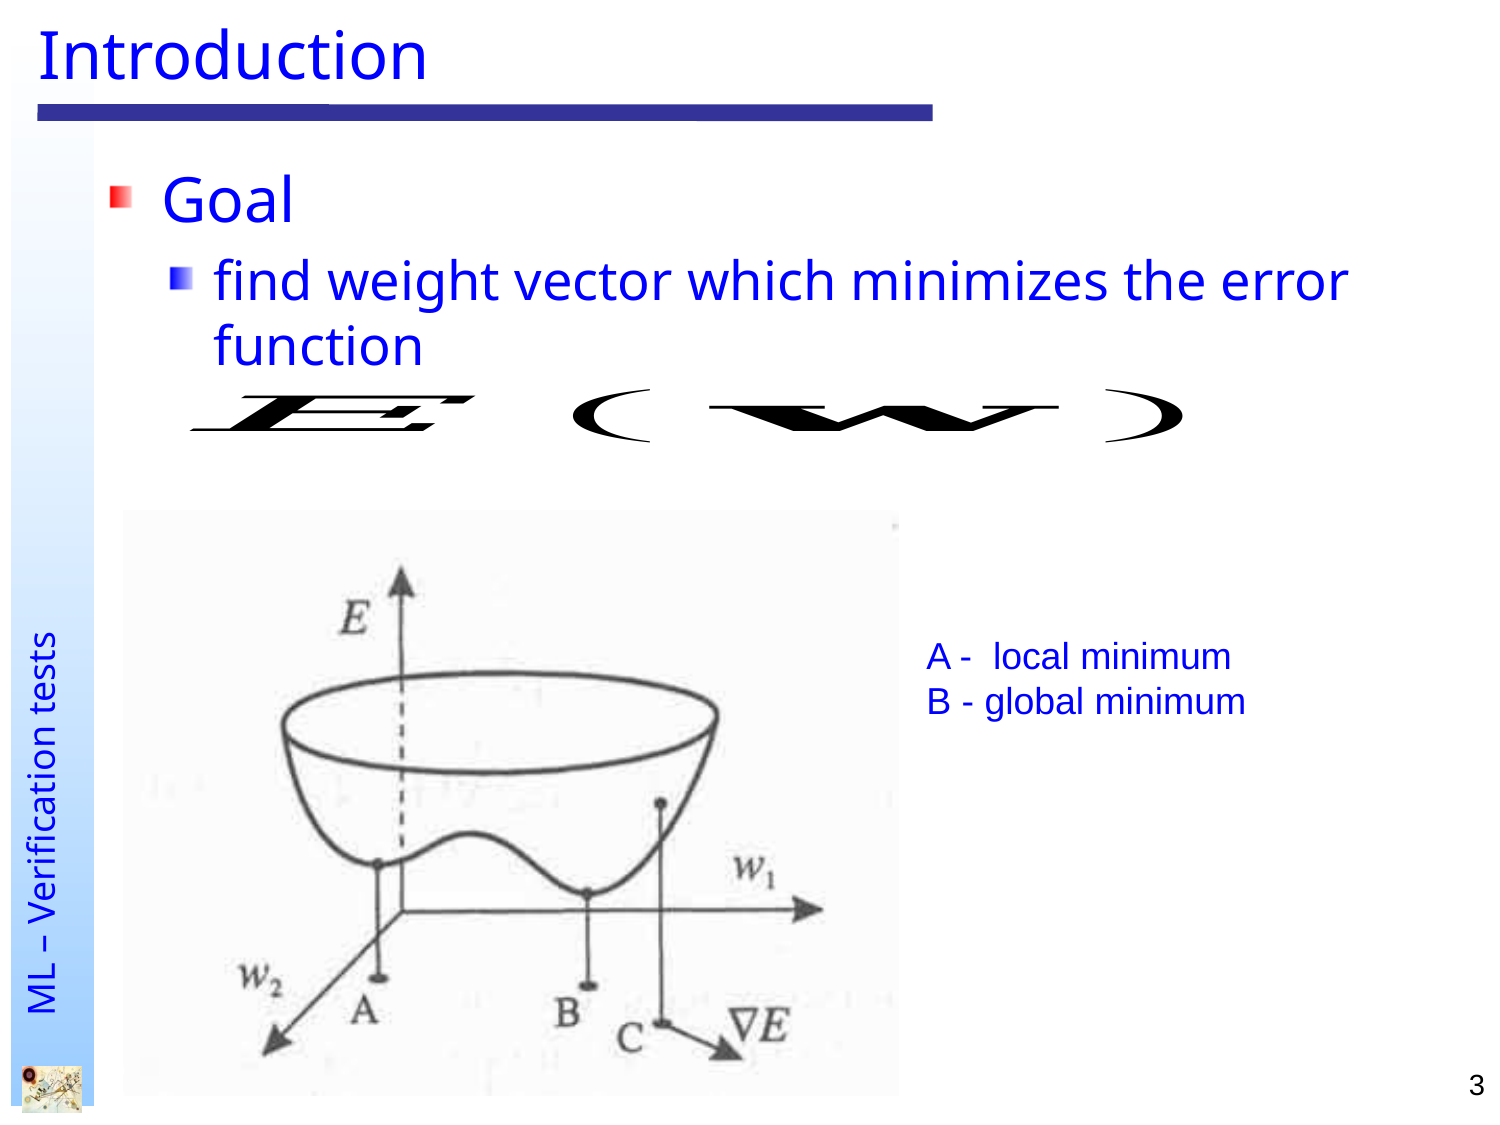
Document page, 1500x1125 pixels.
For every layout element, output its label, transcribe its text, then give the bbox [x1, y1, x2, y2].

picture [22, 1066, 82, 1113]
slide_number 3 [1149, 1058, 1500, 1125]
text_box A - local minimum B - global minimum [911, 624, 1273, 730]
list Goal find weight vector which minimizes the error function [93, 152, 1430, 1055]
title Introduction [23, 4, 1414, 101]
picture [168, 265, 196, 293]
picture [123, 509, 900, 1096]
picture [108, 184, 135, 211]
